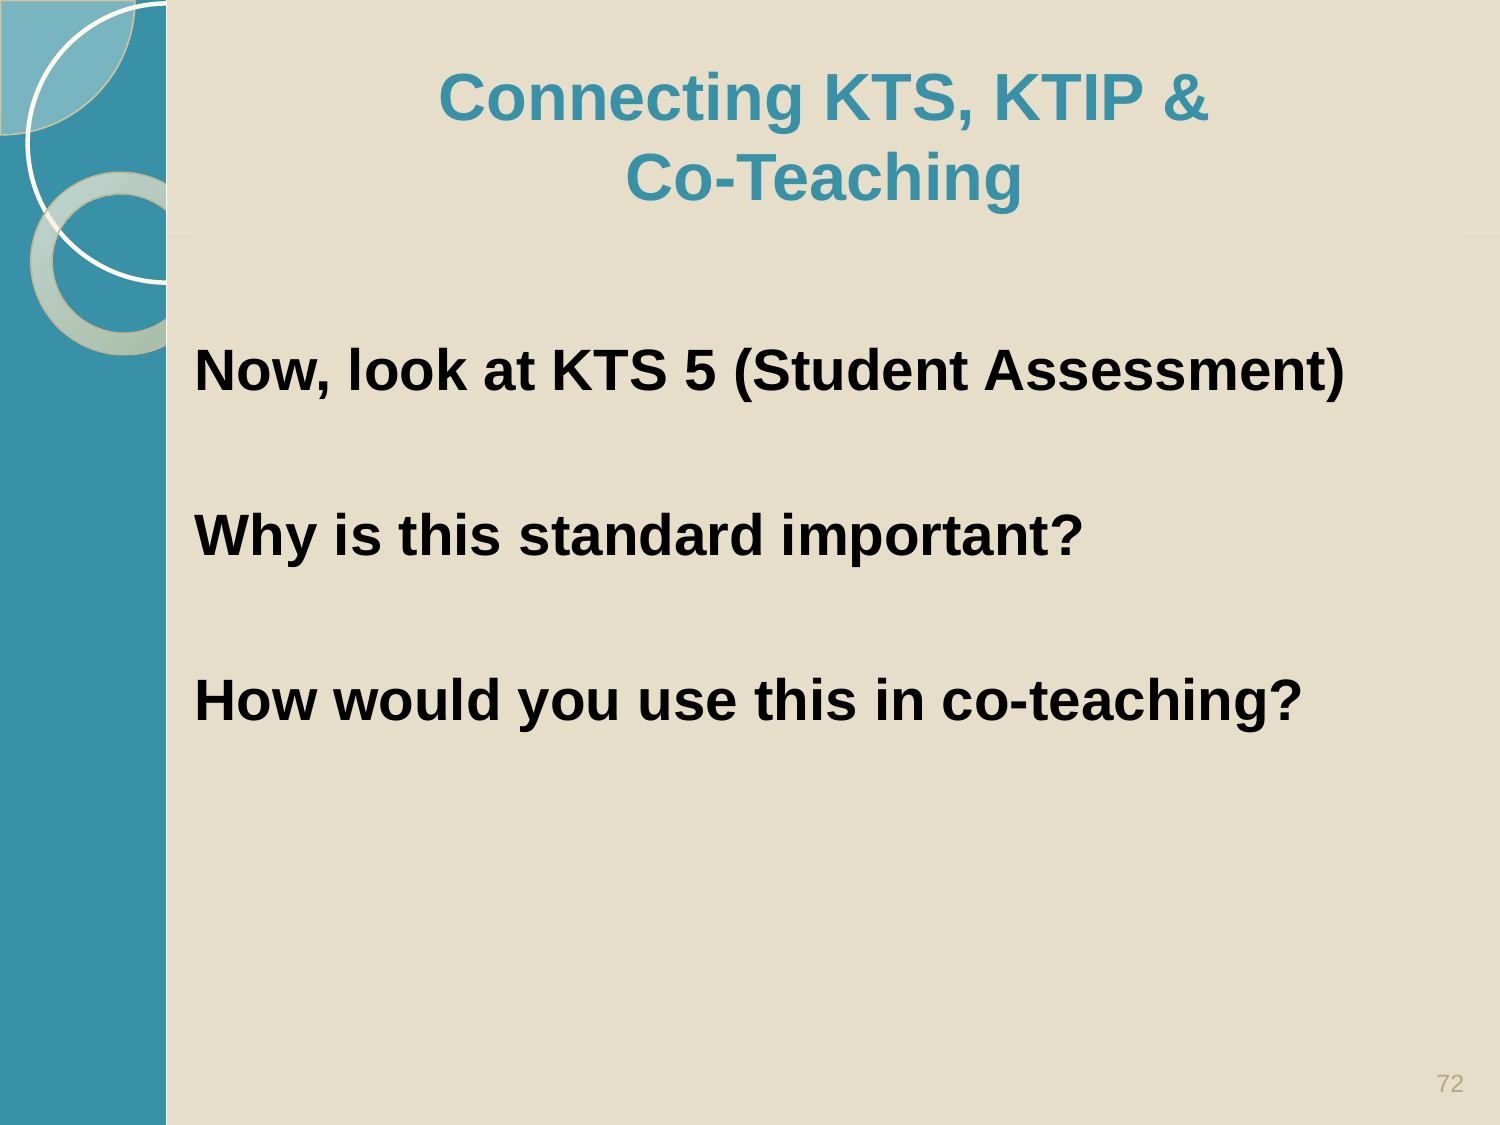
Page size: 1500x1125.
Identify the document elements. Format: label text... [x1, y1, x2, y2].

list Now, look at KTS 5 (Student Assessment) Why is this standard important? How would you use this in co-teaching? [167, 232, 1500, 1125]
title Example [167, 0, 1500, 232]
text_box Connecting KTS, KTIP & Co-Teaching [192, 34, 1458, 233]
slide_number 72 [1413, 1034, 1488, 1113]
